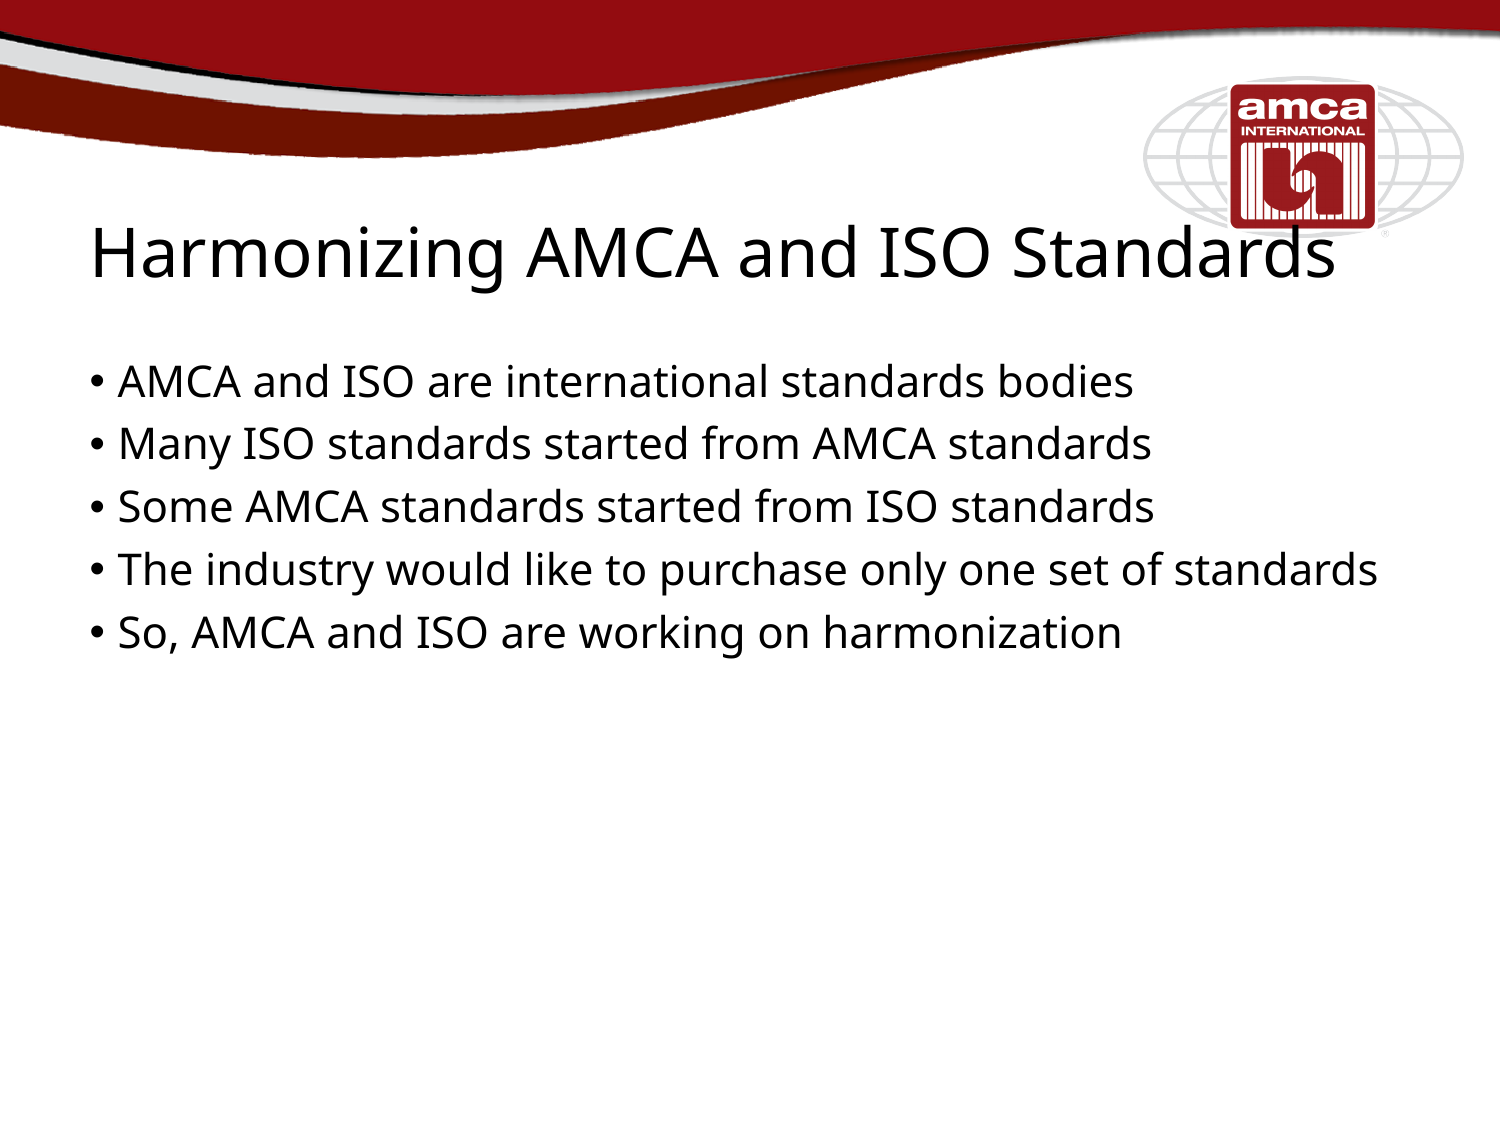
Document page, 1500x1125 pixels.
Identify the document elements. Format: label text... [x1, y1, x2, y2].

title Harmonizing AMCA and ISO Standards [74, 178, 1397, 332]
picture [0, 0, 1500, 851]
list AMCA and ISO are international standards bodies Many ISO standards started from AMCA standards Some AMCA standards started from ISO standards The industry would like to purchase only one set of standards So, AMCA and ISO are working on harmonization [74, 351, 1397, 1014]
